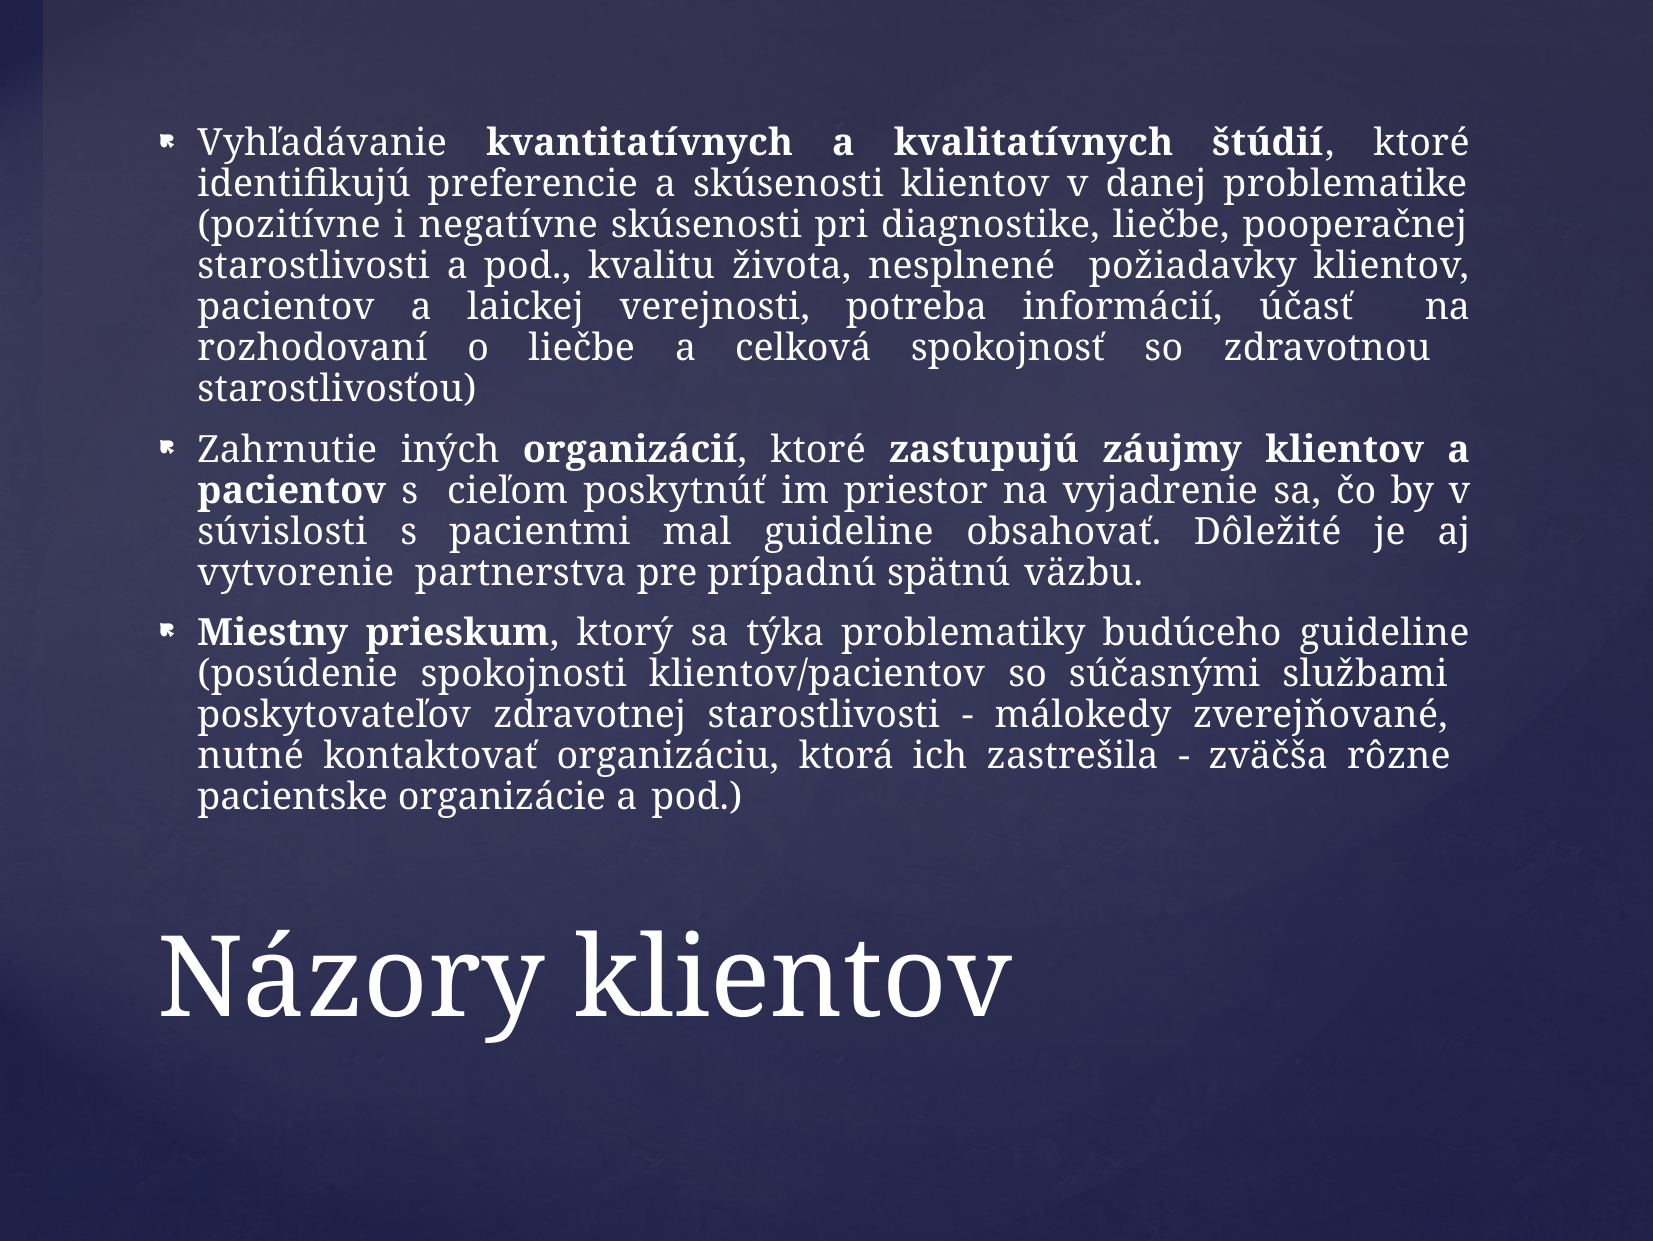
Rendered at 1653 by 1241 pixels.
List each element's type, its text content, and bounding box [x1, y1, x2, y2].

title Názory klientov [140, 882, 1505, 1048]
list Vyhľadávanie kvantitatívnych a kvalitatívnych štúdií, ktoré identifikujú preferencie a skúsenosti klientov v danej problematike (pozitívne i negatívne skúsenosti pri diagnostike, liečbe, pooperačnej starostlivosti a pod., kvalitu života, nesplnené požiadavky klientov, pacientov a laickej verejnosti, potreba informácií, účasť na rozhodovaní o liečbe a celková spokojnosť so zdravotnou starostlivosťou) Zahrnutie iných organizácií, ktoré zastupujú záujmy klientov a pacientov s cieľom poskytnúť im priestor na vyjadrenie sa, čo by v súvislosti s pacientmi mal guideline obsahovať. Dôležité je aj vytvorenie partnerstva pre prípadnú spätnú väzbu. Miestny prieskum, ktorý sa týka problematiky budúceho guideline (posúdenie spokojnosti klientov/pacientov so súčasnými službami poskytovateľov zdravotnej starostlivosti - málokedy zverejňované, nutné kontaktovať organizáciu, ktorá ich zastrešila - zväčša rôzne pacientske organizácie a pod.) [140, 124, 1488, 883]
